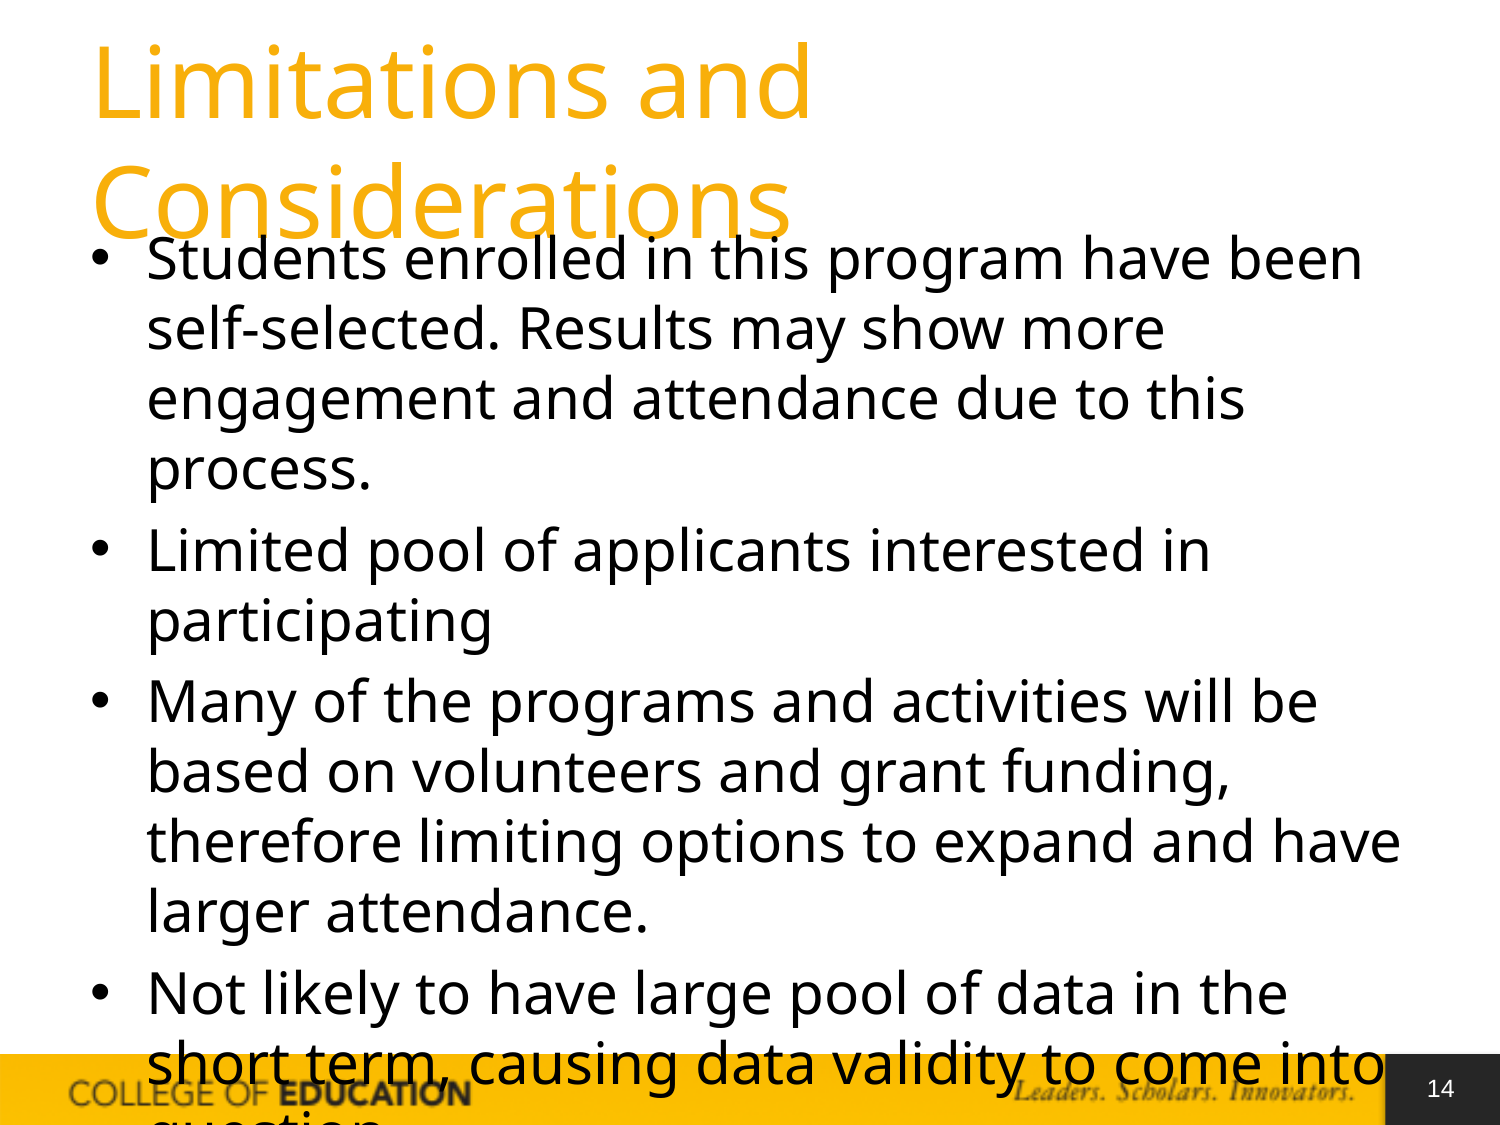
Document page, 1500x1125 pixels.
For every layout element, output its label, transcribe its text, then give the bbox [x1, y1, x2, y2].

list Students enrolled in this program have been self-selected. Results may show more engagement and attendance due to this process. Limited pool of applicants interested in participating Many of the programs and activities will be based on volunteers and grant funding, therefore limiting options to expand and have larger attendance. Not likely to have large pool of data in the short term, causing data validity to come into question. Comparison must be made in relation to programs at other universities. [75, 213, 1425, 1023]
slide_number 14 [1385, 1057, 1470, 1118]
title Limitations and Considerations [75, 45, 1425, 213]
picture [0, 1054, 1385, 1125]
